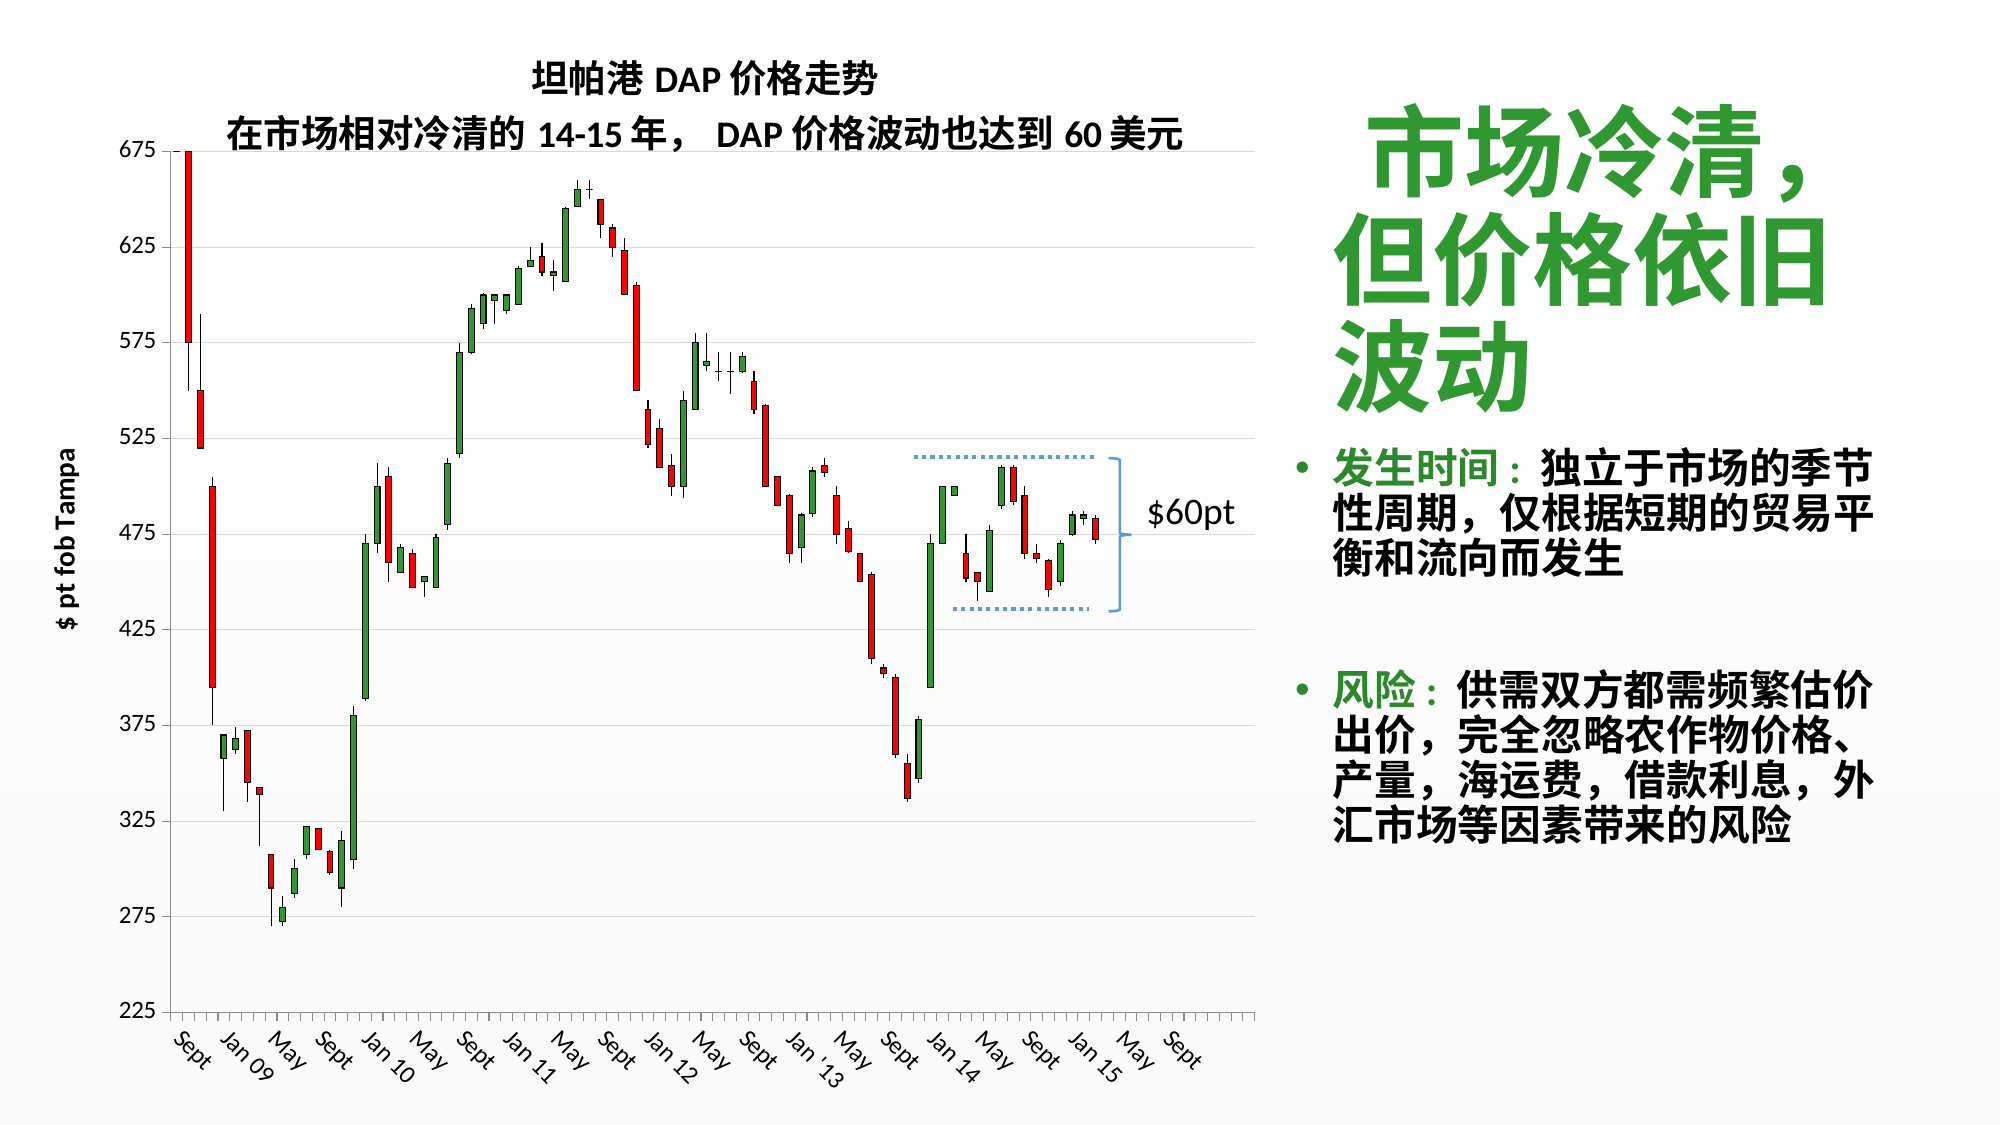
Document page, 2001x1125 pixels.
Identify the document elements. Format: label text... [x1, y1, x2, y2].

chart [26, 17, 1302, 1105]
list 市场冷清， 但价格依旧波动 发生时间: 独立于市场的季节性周期，仅根据短期的贸易平衡和流向而发生 风险: 供需双方都需频繁估价出价，完全忽略农作物价格、产量，海运费，借款利息，外汇市场等因素带来的风险 [1302, 57, 1921, 963]
